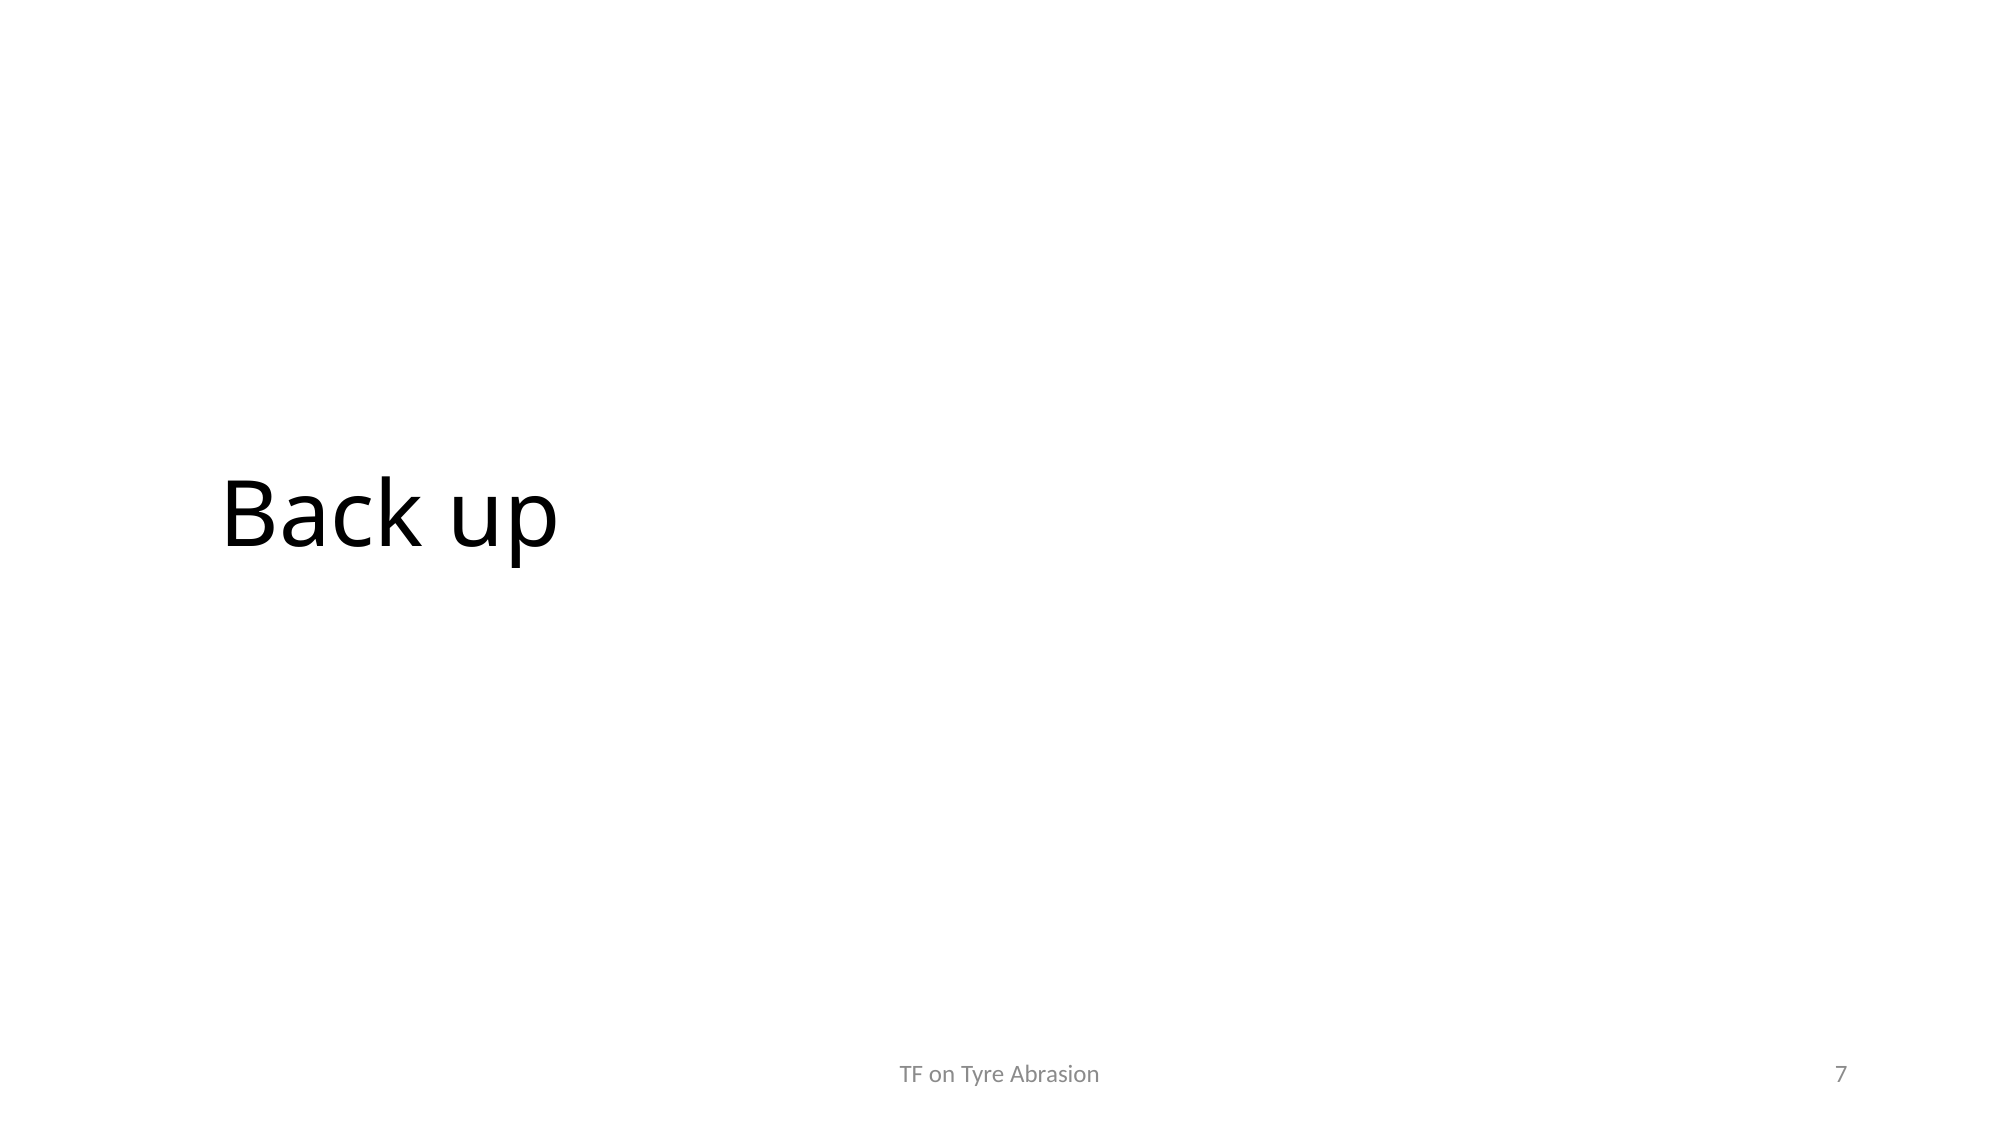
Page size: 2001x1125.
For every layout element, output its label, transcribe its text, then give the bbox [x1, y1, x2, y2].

footer TF on Tyre Abrasion [662, 1042, 1338, 1103]
title Back up [204, 408, 1930, 626]
slide_number 7 [1412, 1042, 1863, 1103]
